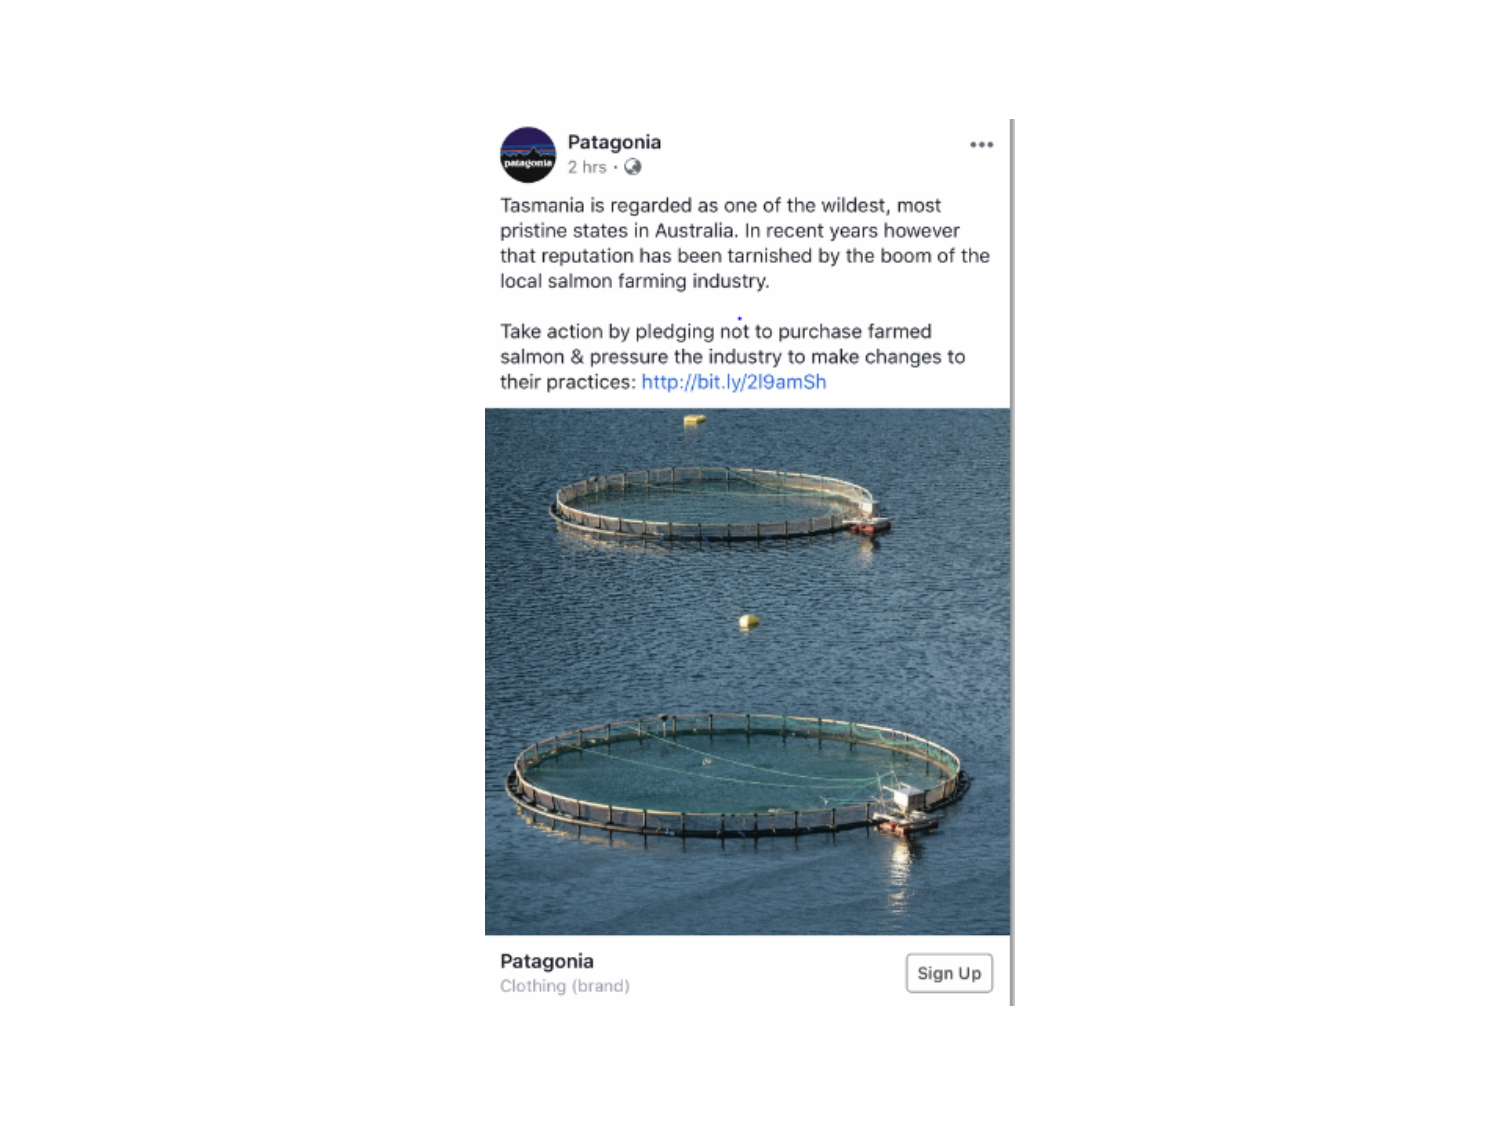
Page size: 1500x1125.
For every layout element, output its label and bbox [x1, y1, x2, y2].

picture [485, 119, 1015, 1006]
